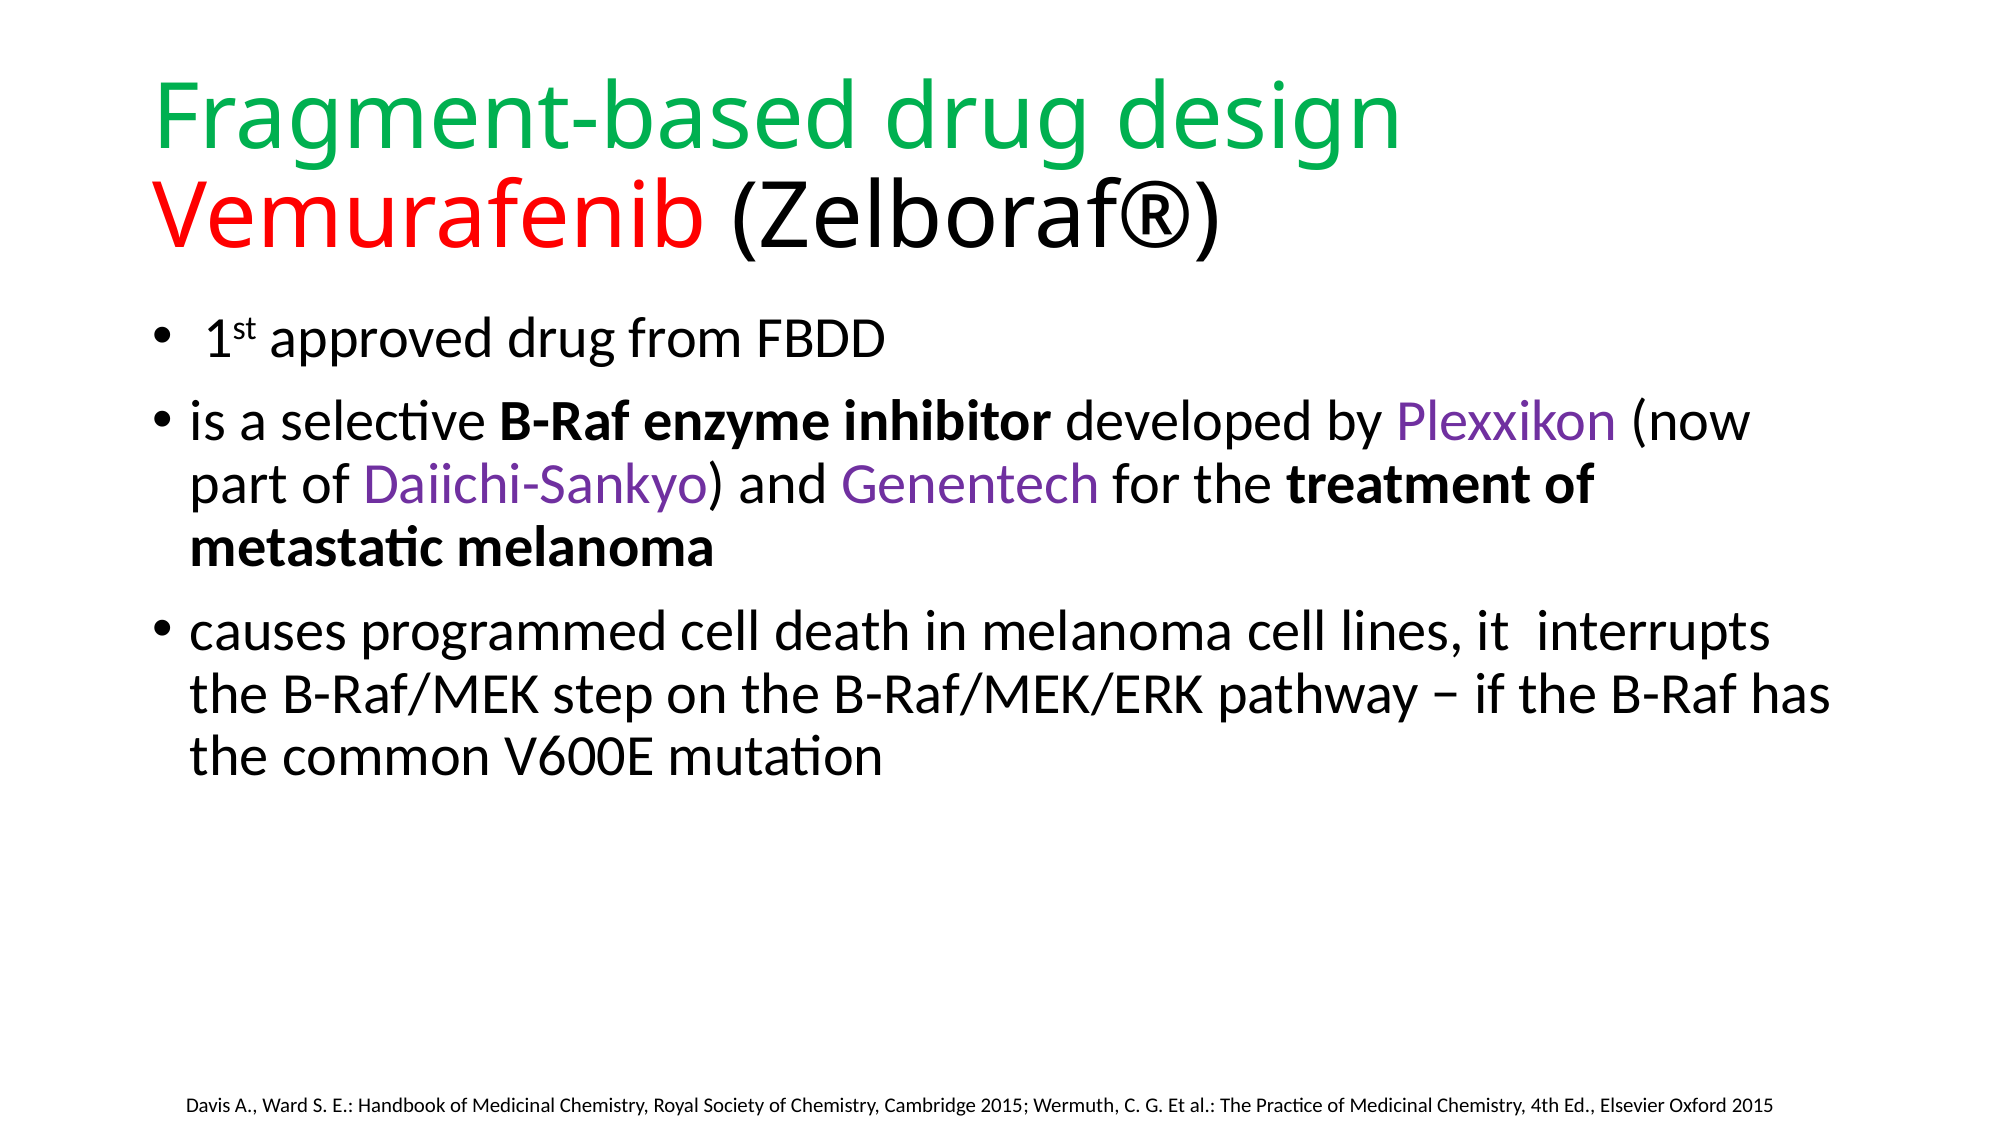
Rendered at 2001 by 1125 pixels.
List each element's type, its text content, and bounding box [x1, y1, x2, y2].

list 1st approved drug from FBDD is a selective B-Raf enzyme inhibitor developed by Plexxikon (now part of Daiichi-Sankyo) and Genentech for the treatment of metastatic melanoma causes programmed cell death in melanoma cell lines, it interrupts the B-Raf/MEK step on the B-Raf/MEK/ERK pathway − if the B-Raf has the common V600E mutation [137, 299, 1863, 1014]
text_box Davis A., Ward S. E.: Handbook of Medicinal Chemistry, Royal Society of Chemistry, Cambridge 2015; Wermuth, C. G. Et al.: The Practice of Medicinal Chemistry, 4th Ed., Elsevier Oxford 2015 [171, 1084, 1829, 1125]
title Fragment-based drug design Vemurafenib (Zelboraf®) [137, 59, 1863, 278]
